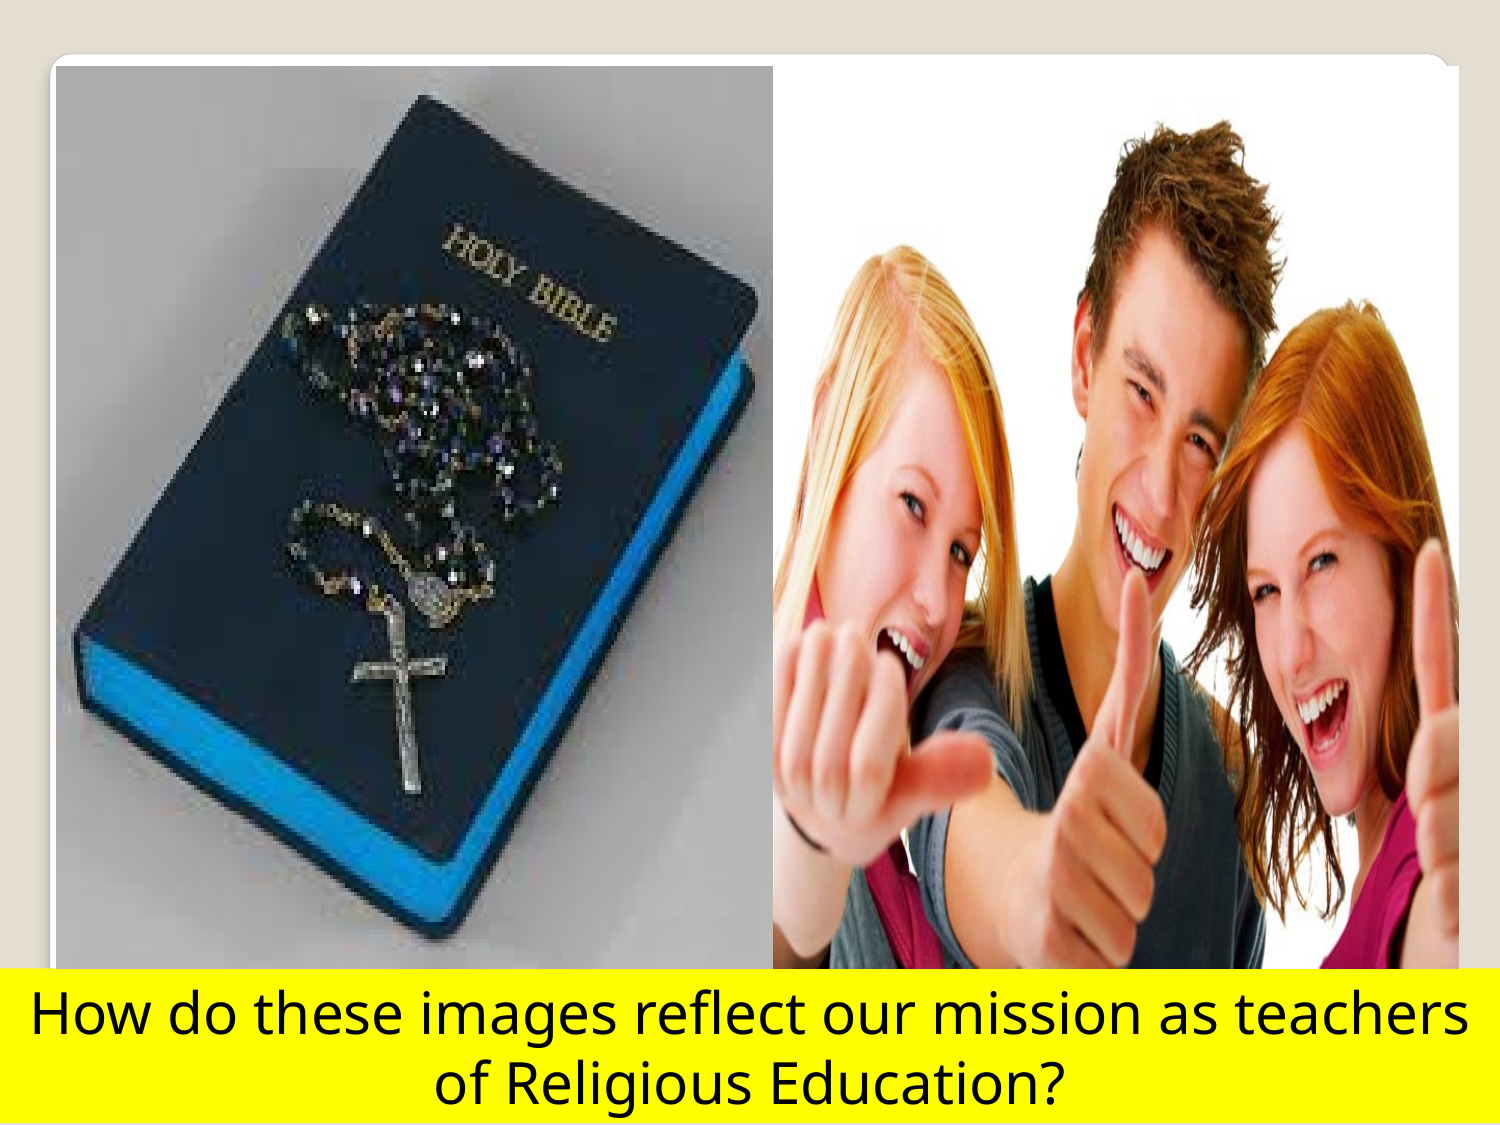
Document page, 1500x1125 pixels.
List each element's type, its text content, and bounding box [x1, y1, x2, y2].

picture [56, 66, 1459, 969]
text_box How do these images reflect our mission as teachers of Religious Education? [0, 968, 1500, 1124]
